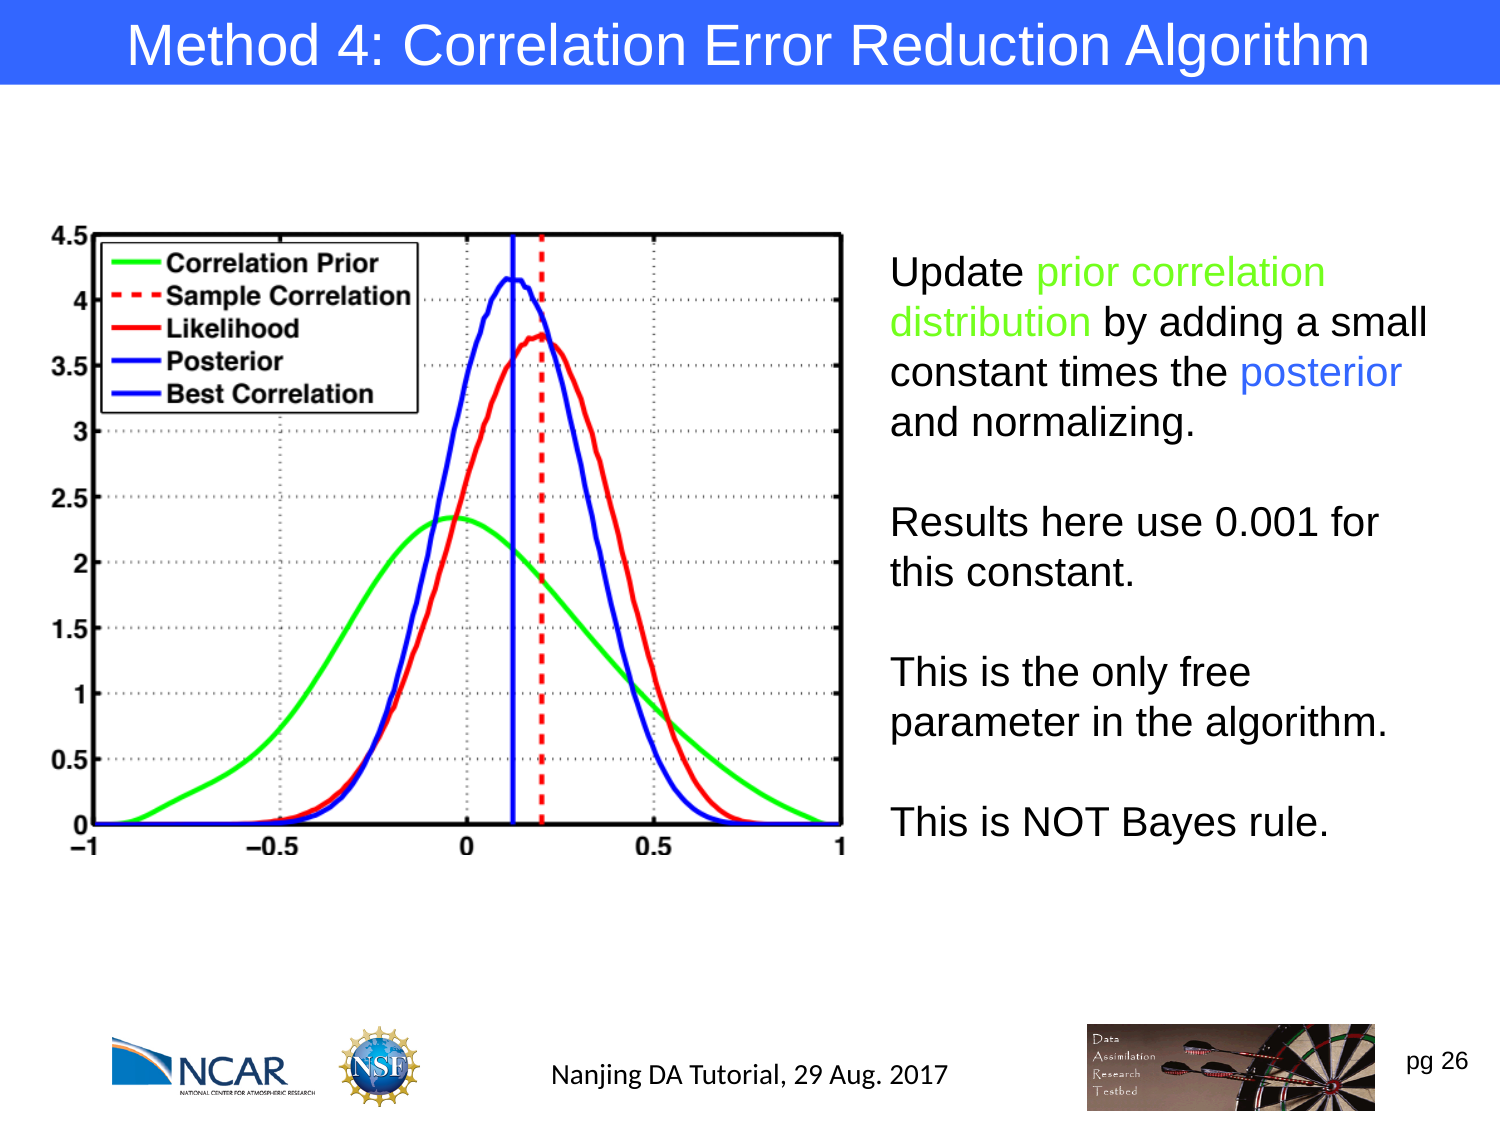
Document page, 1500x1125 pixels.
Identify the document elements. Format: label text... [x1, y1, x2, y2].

picture [337, 1024, 421, 1108]
picture [49, 212, 852, 855]
picture [1087, 1024, 1375, 1111]
text_box Update prior correlation distribution by adding a small constant times the posterior and normalizing. Results here use 0.001 for this constant. This is the only free parameter in the algorithm. This is NOT Bayes rule. [874, 237, 1463, 853]
text_box Method 4: Correlation Error Reduction Algorithm [0, 0, 1500, 85]
picture [112, 1037, 315, 1095]
footer Nanjing DA Tutorial, 29 Aug. 2017 [512, 1042, 988, 1103]
